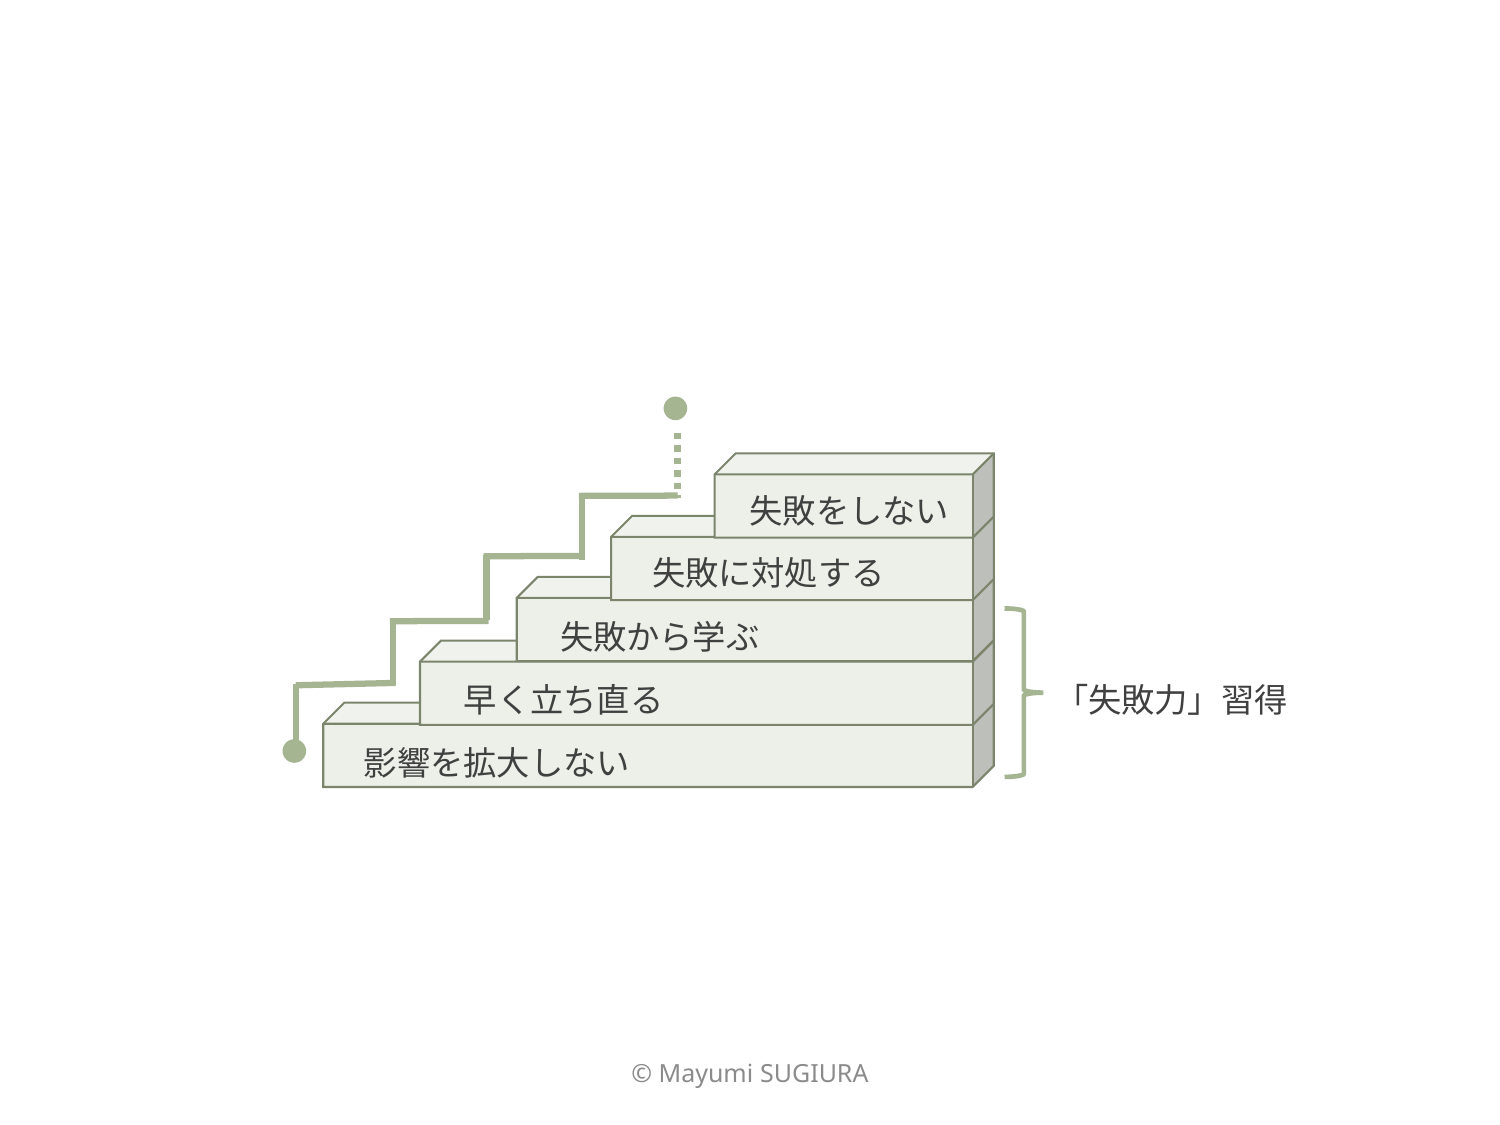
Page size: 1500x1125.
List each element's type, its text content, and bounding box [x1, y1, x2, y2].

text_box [282, 396, 1317, 791]
footer ©︎ Mayumi SUGIURA [496, 1042, 1004, 1103]
